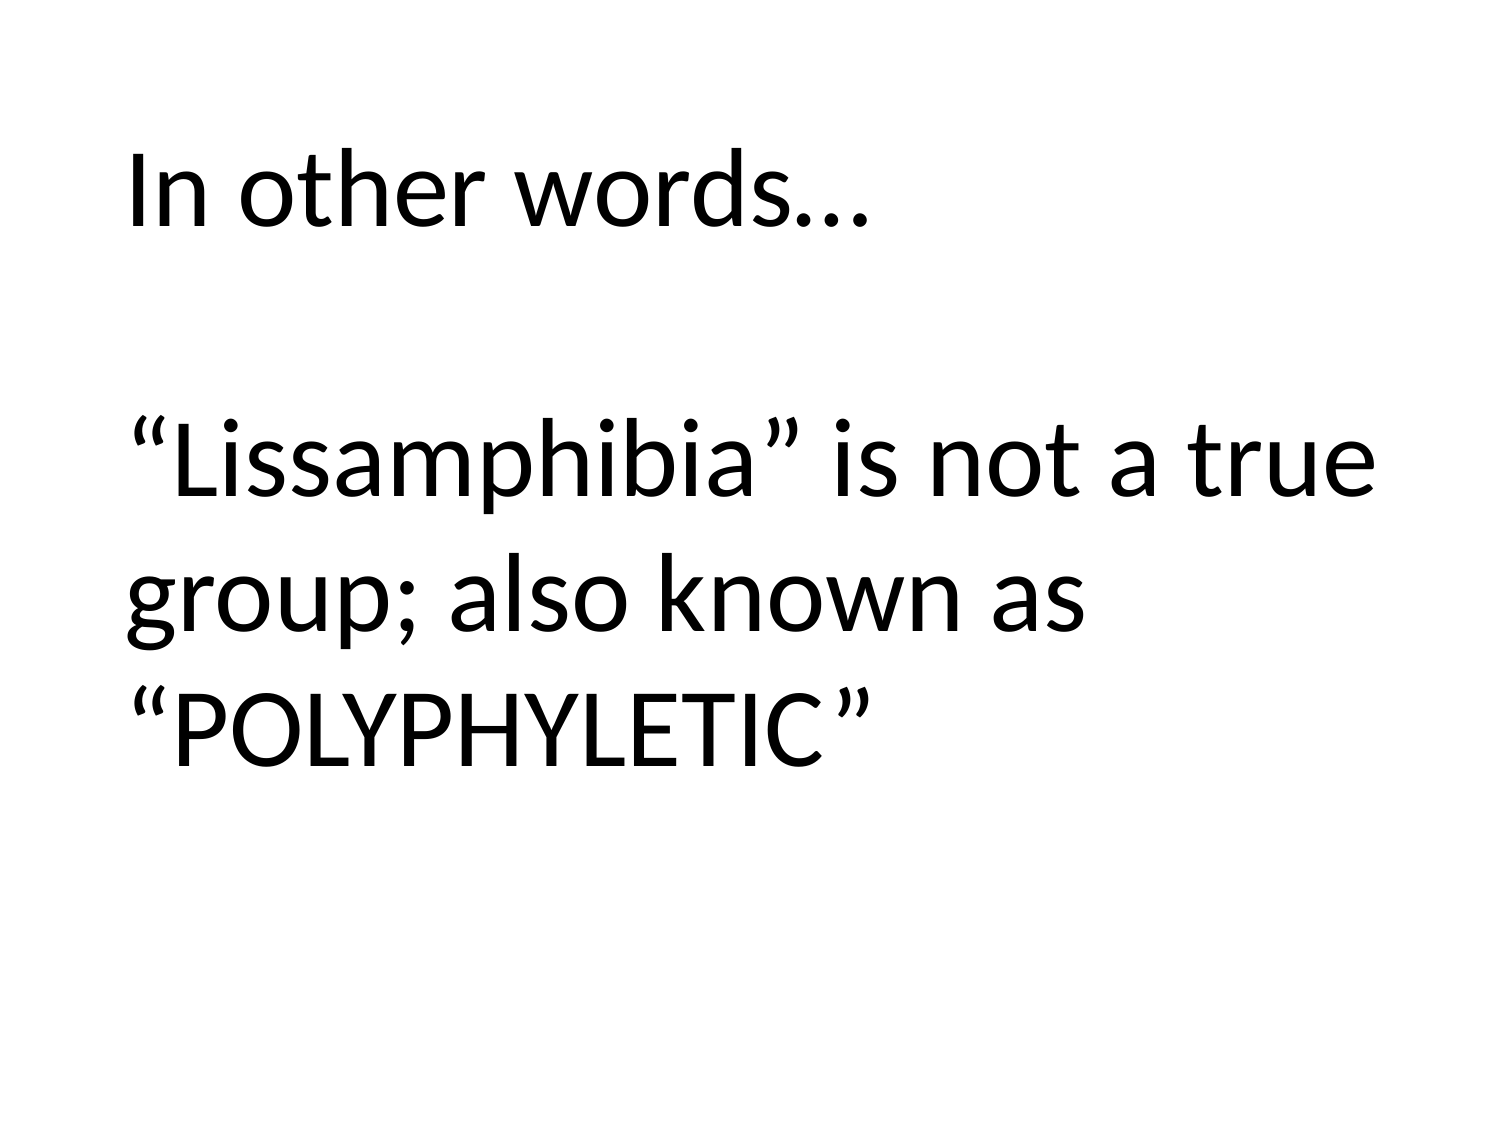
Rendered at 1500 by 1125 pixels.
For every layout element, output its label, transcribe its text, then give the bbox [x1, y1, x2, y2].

text_box In other words… “Lissamphibia” is not a true group; also known as “POLYPHYLETIC” [109, 106, 1438, 797]
